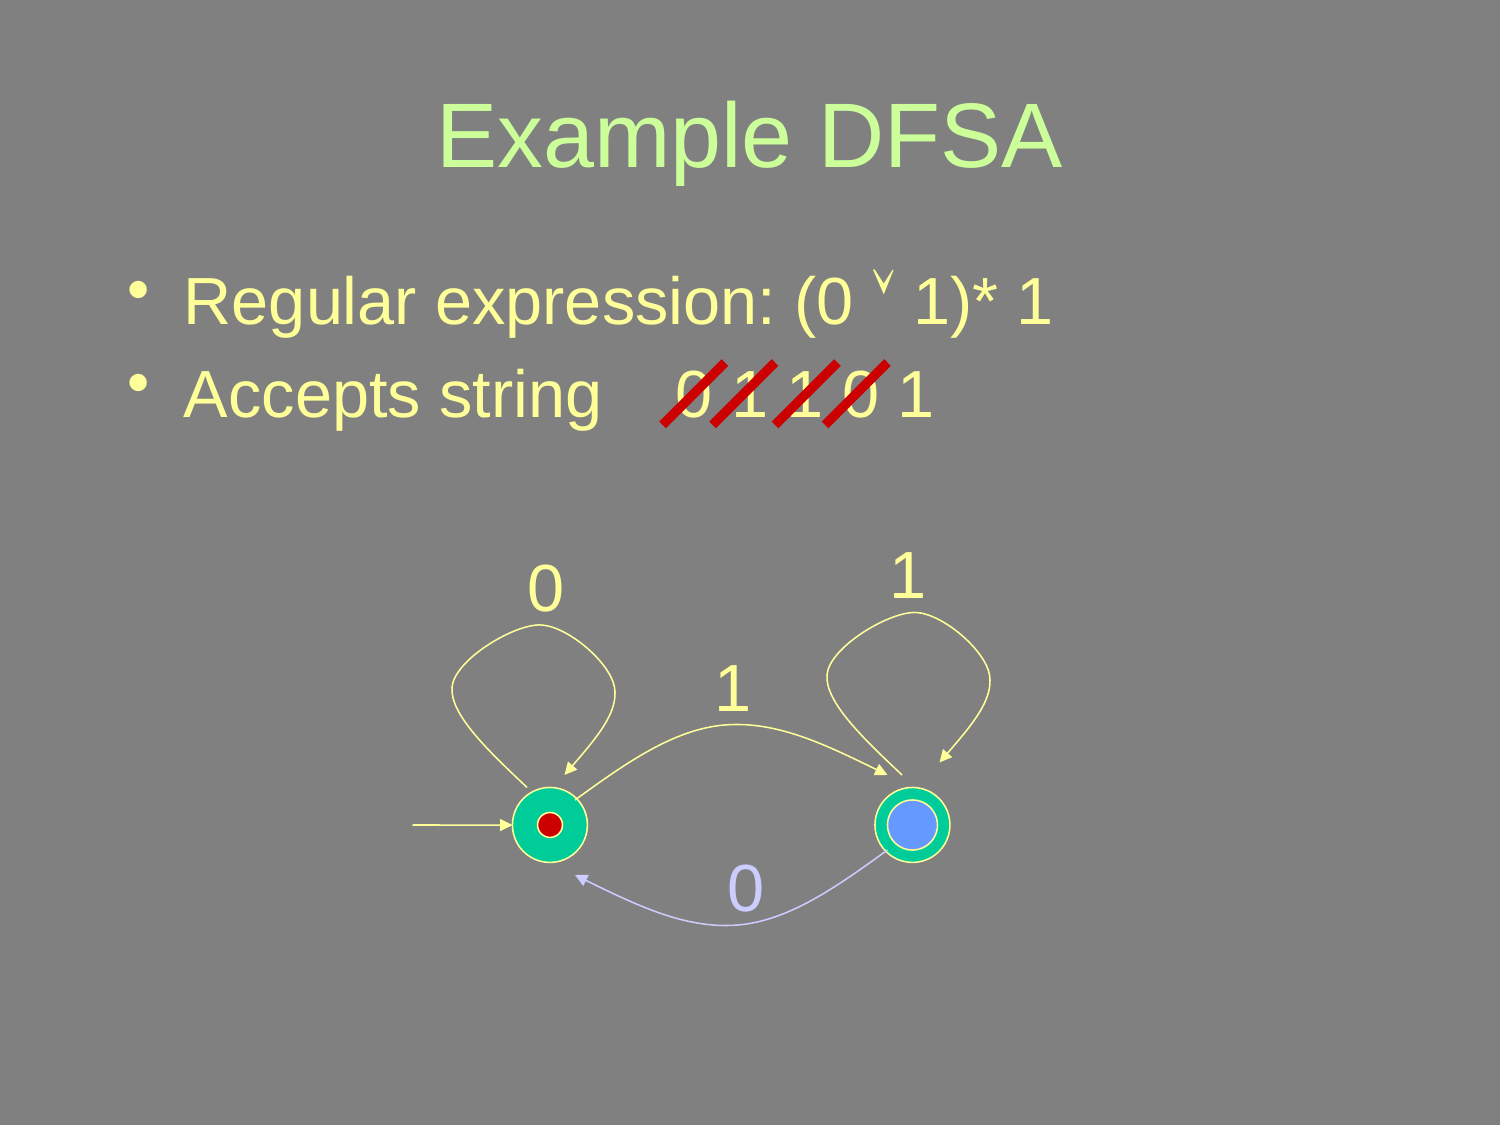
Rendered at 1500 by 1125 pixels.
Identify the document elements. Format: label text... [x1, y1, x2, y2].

list Regular expression: (0  1)* 1 Accepts string 0 1 1 0 1 [112, 249, 1388, 1013]
text_box [788, 849, 888, 912]
text_box [826, 619, 991, 776]
text_box [887, 799, 938, 851]
title Example DFSA [112, 37, 1388, 226]
text_box 0 [512, 537, 588, 633]
text_box [574, 864, 712, 926]
text_box [451, 624, 616, 785]
text_box [874, 787, 950, 863]
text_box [412, 787, 588, 863]
text_box 1 [874, 524, 938, 620]
text_box 0 [712, 837, 788, 933]
text_box 1 [699, 637, 763, 733]
text_box [589, 726, 888, 799]
